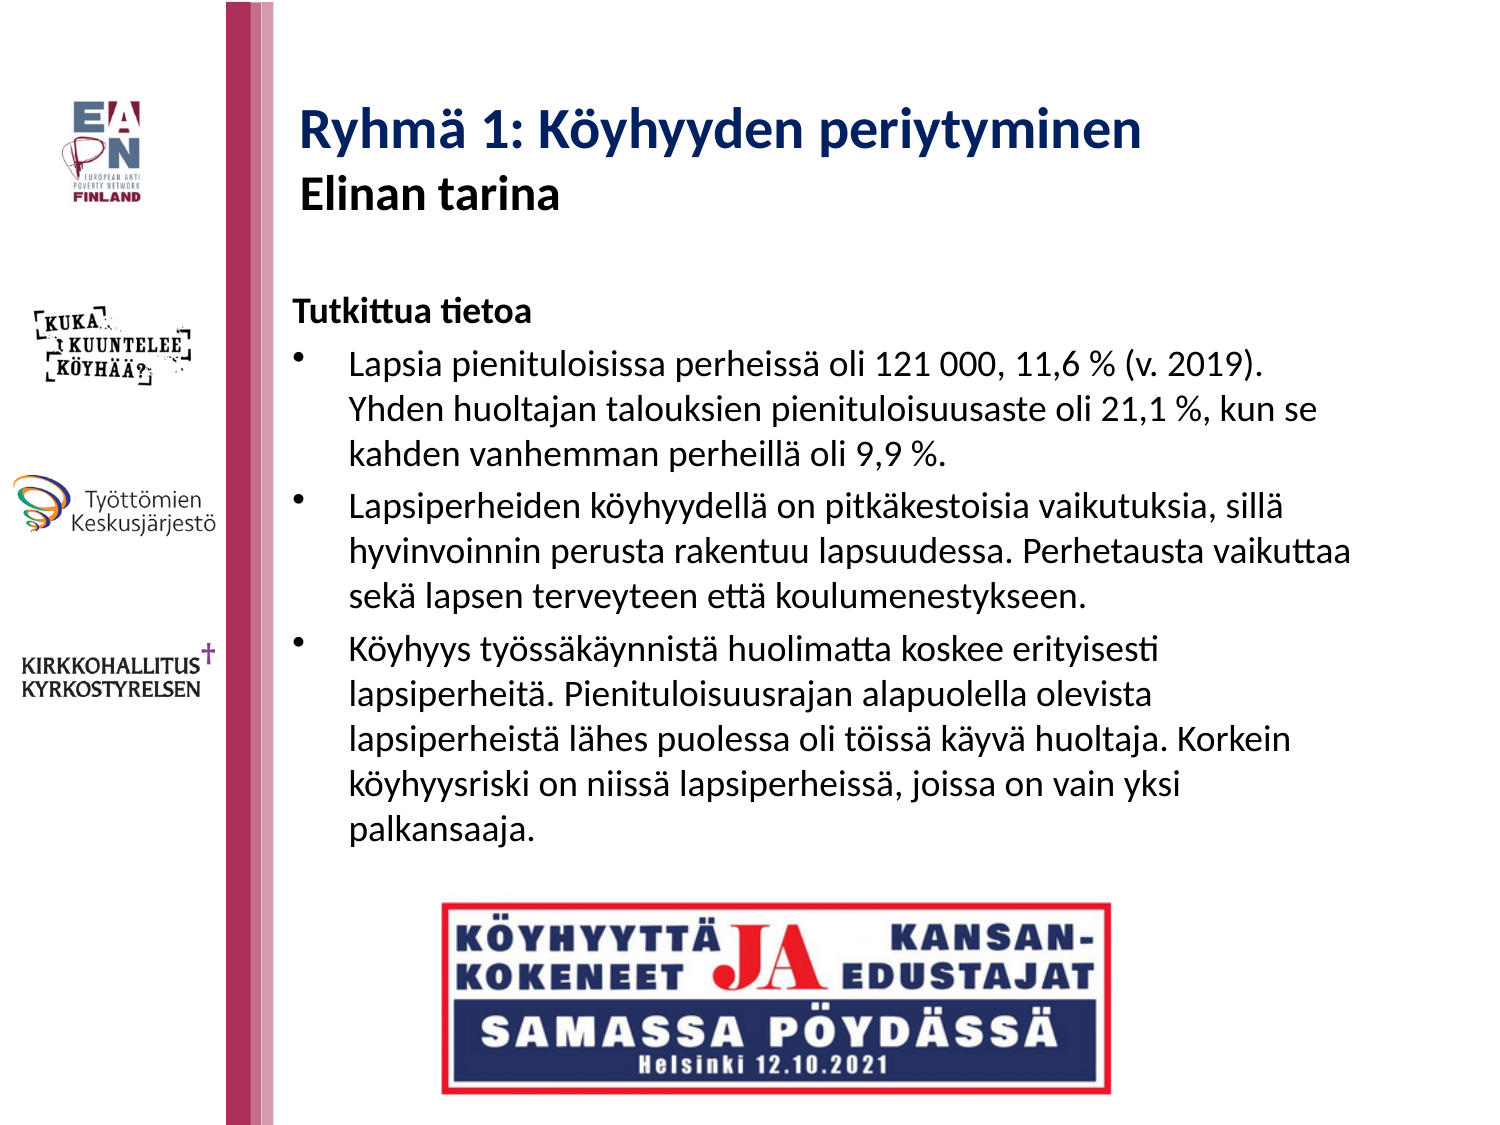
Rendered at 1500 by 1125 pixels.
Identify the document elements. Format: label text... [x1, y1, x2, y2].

picture [431, 893, 1126, 1104]
picture [3, 465, 226, 557]
text_box Ryhmä 1: Köyhyyden periytyminen Elinan tarina [285, 30, 1382, 278]
picture [22, 75, 180, 234]
picture [21, 294, 225, 406]
text_box Tutkittua tietoa Lapsia pienituloisissa perheissä oli 121 000, 11,6 % (v. 2019). Yhden huoltajan talouksien pienituloisuusaste oli 21,1 %, kun se kahden vanhemman perheillä oli 9,9 %. Lapsiperheiden köyhyydellä on pitkäkestoisia vaikutuksia, sillä hyvinvoinnin perusta rakentuu lapsuudessa. Perhetausta vaikuttaa sekä lapsen terveyteen että koulumenestykseen. Köyhyys työssäkäynnistä huolimatta koskee erityisesti lapsiperheitä. Pienituloisuusrajan alapuolella olevista lapsiperheistä lähes puolessa oli töissä käyvä huoltaja. Korkein köyhyysriski on niissä lapsiperheissä, joissa on vain yksi palkansaaja. [277, 278, 1382, 988]
picture [22, 643, 215, 697]
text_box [226, 1, 274, 1125]
